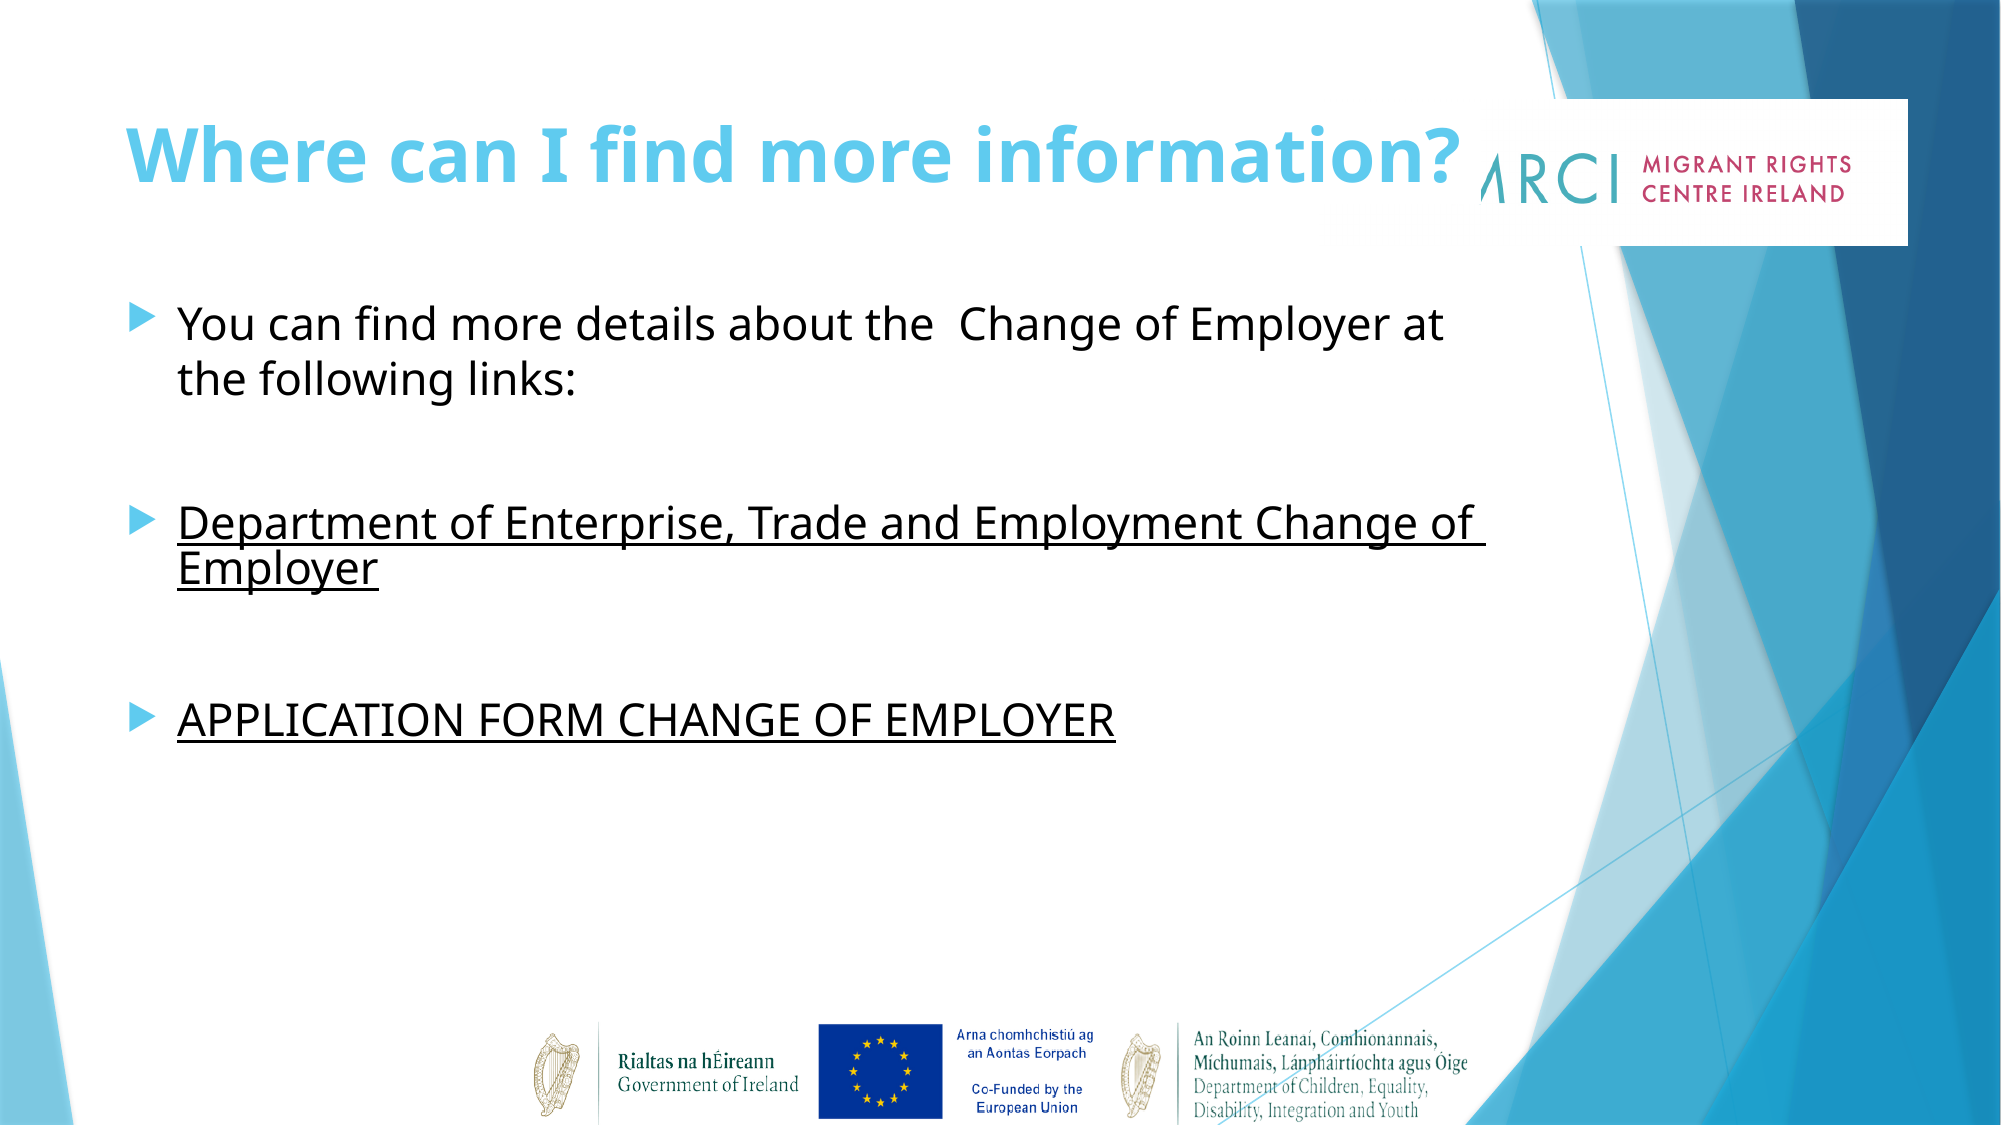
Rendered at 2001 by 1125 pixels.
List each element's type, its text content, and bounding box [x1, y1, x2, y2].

title Where can I find more information? [111, 99, 1522, 287]
picture [521, 1020, 1479, 1125]
picture [1522, 99, 1908, 246]
list You can find more details about the Change of Employer at the following links: Department of Enterprise, Trade and Employment Change of Employer APPLICATION FORM CHANGE OF EMPLOYER [111, 287, 1522, 838]
